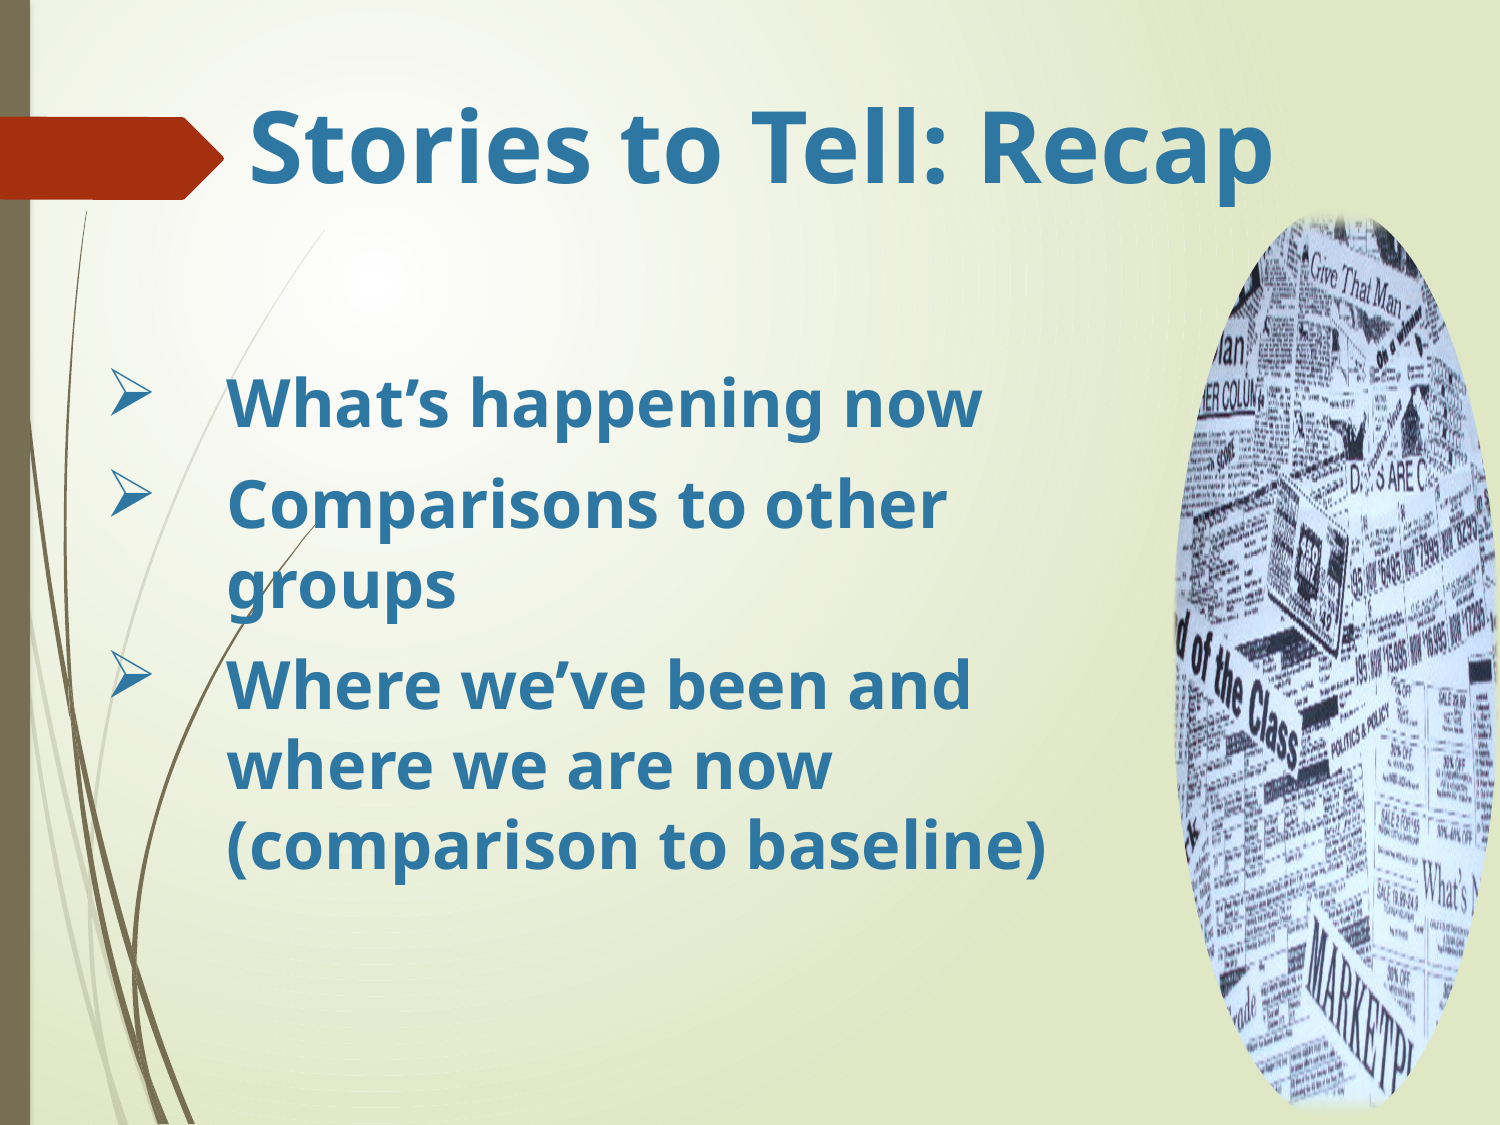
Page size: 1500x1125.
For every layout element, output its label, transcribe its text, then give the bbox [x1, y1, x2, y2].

text_box What’s happening now Comparisons to other groups Where we’ve been and where we are now (comparison to baseline) [90, 353, 1187, 890]
title Stories to Tell: Recap [233, 76, 1500, 223]
text_box [55, 207, 1320, 268]
text_box [1187, 205, 1500, 1124]
text_box [1352, 207, 1408, 250]
